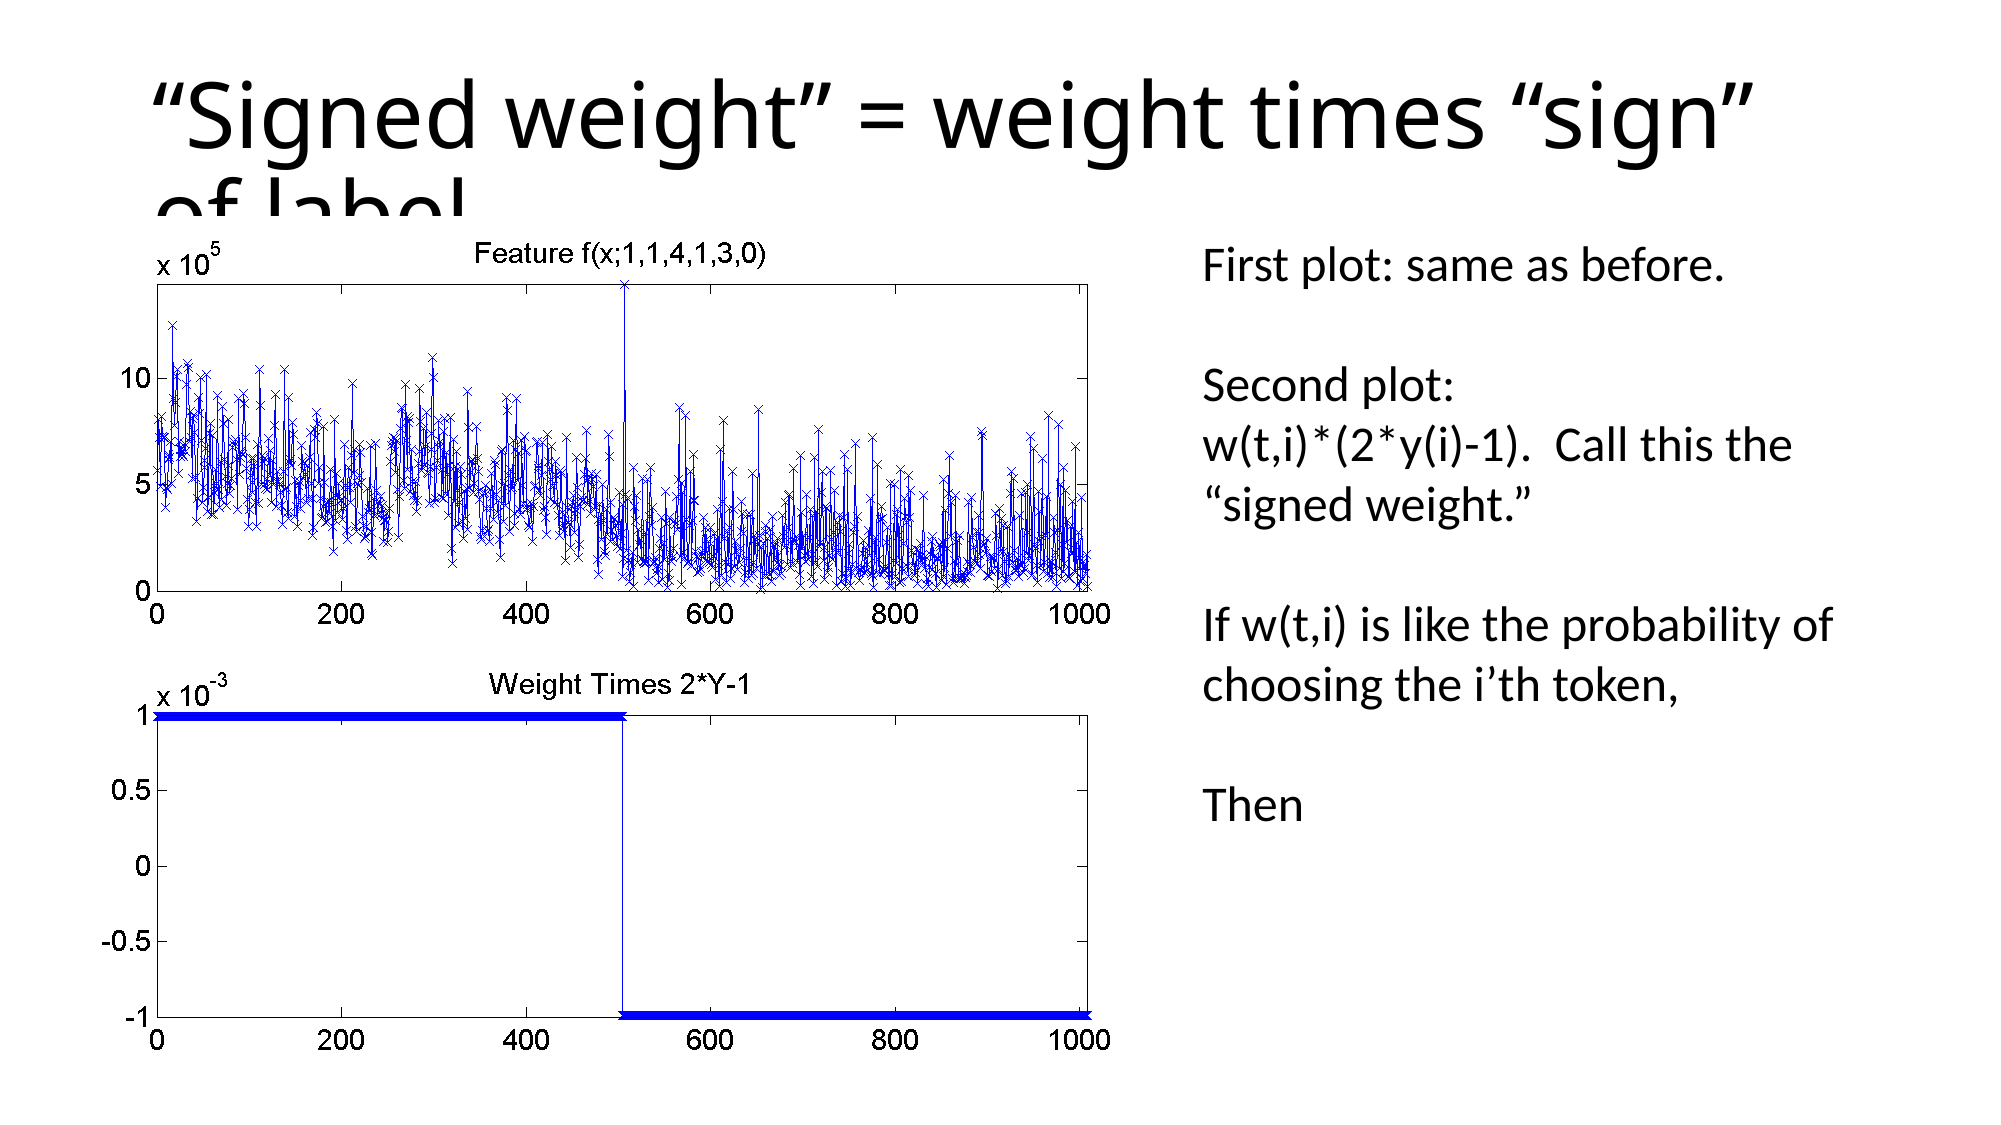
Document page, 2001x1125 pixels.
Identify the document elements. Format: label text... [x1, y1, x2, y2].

picture [0, 216, 1201, 1117]
title “Signed weight” = weight times “sign” of label [137, 59, 1863, 278]
